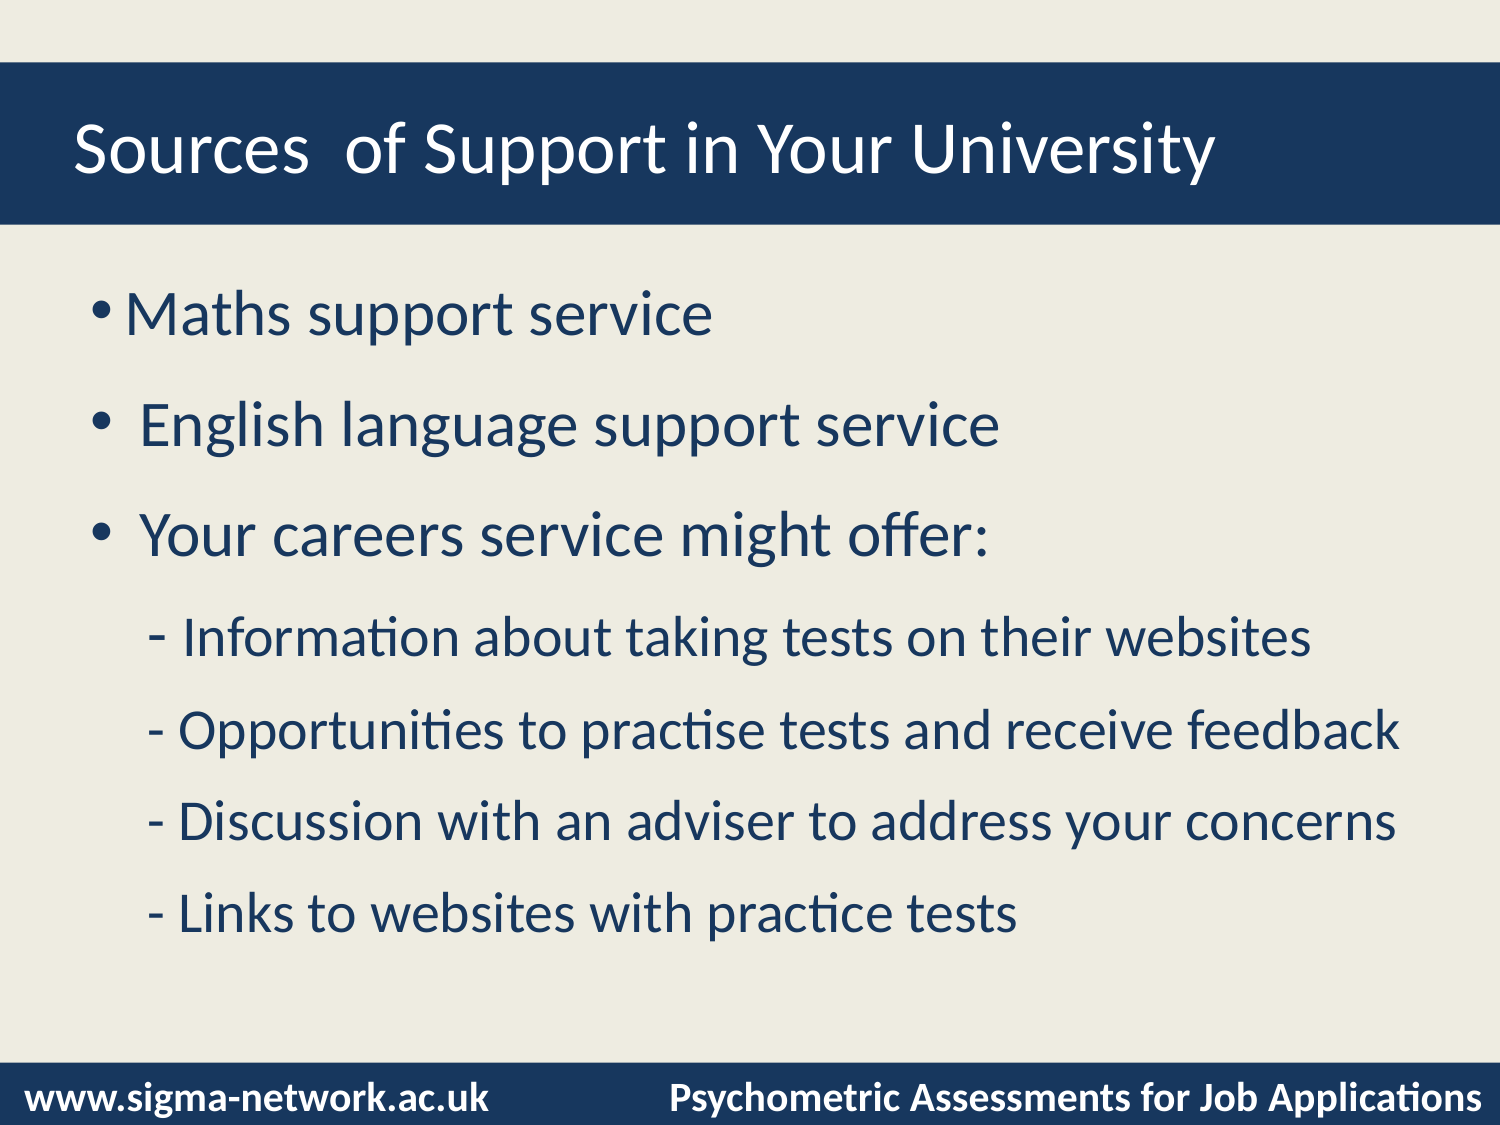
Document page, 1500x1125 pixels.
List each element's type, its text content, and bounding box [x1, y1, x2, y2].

list Maths support service English language support service Your careers service might offer: - Information about taking tests on their websites - Opportunities to practise tests and receive feedback - Discussion with an adviser to address your concerns - Links to websites with practice tests [75, 262, 1425, 1005]
title Sources of Support in Your University [0, 62, 1500, 225]
